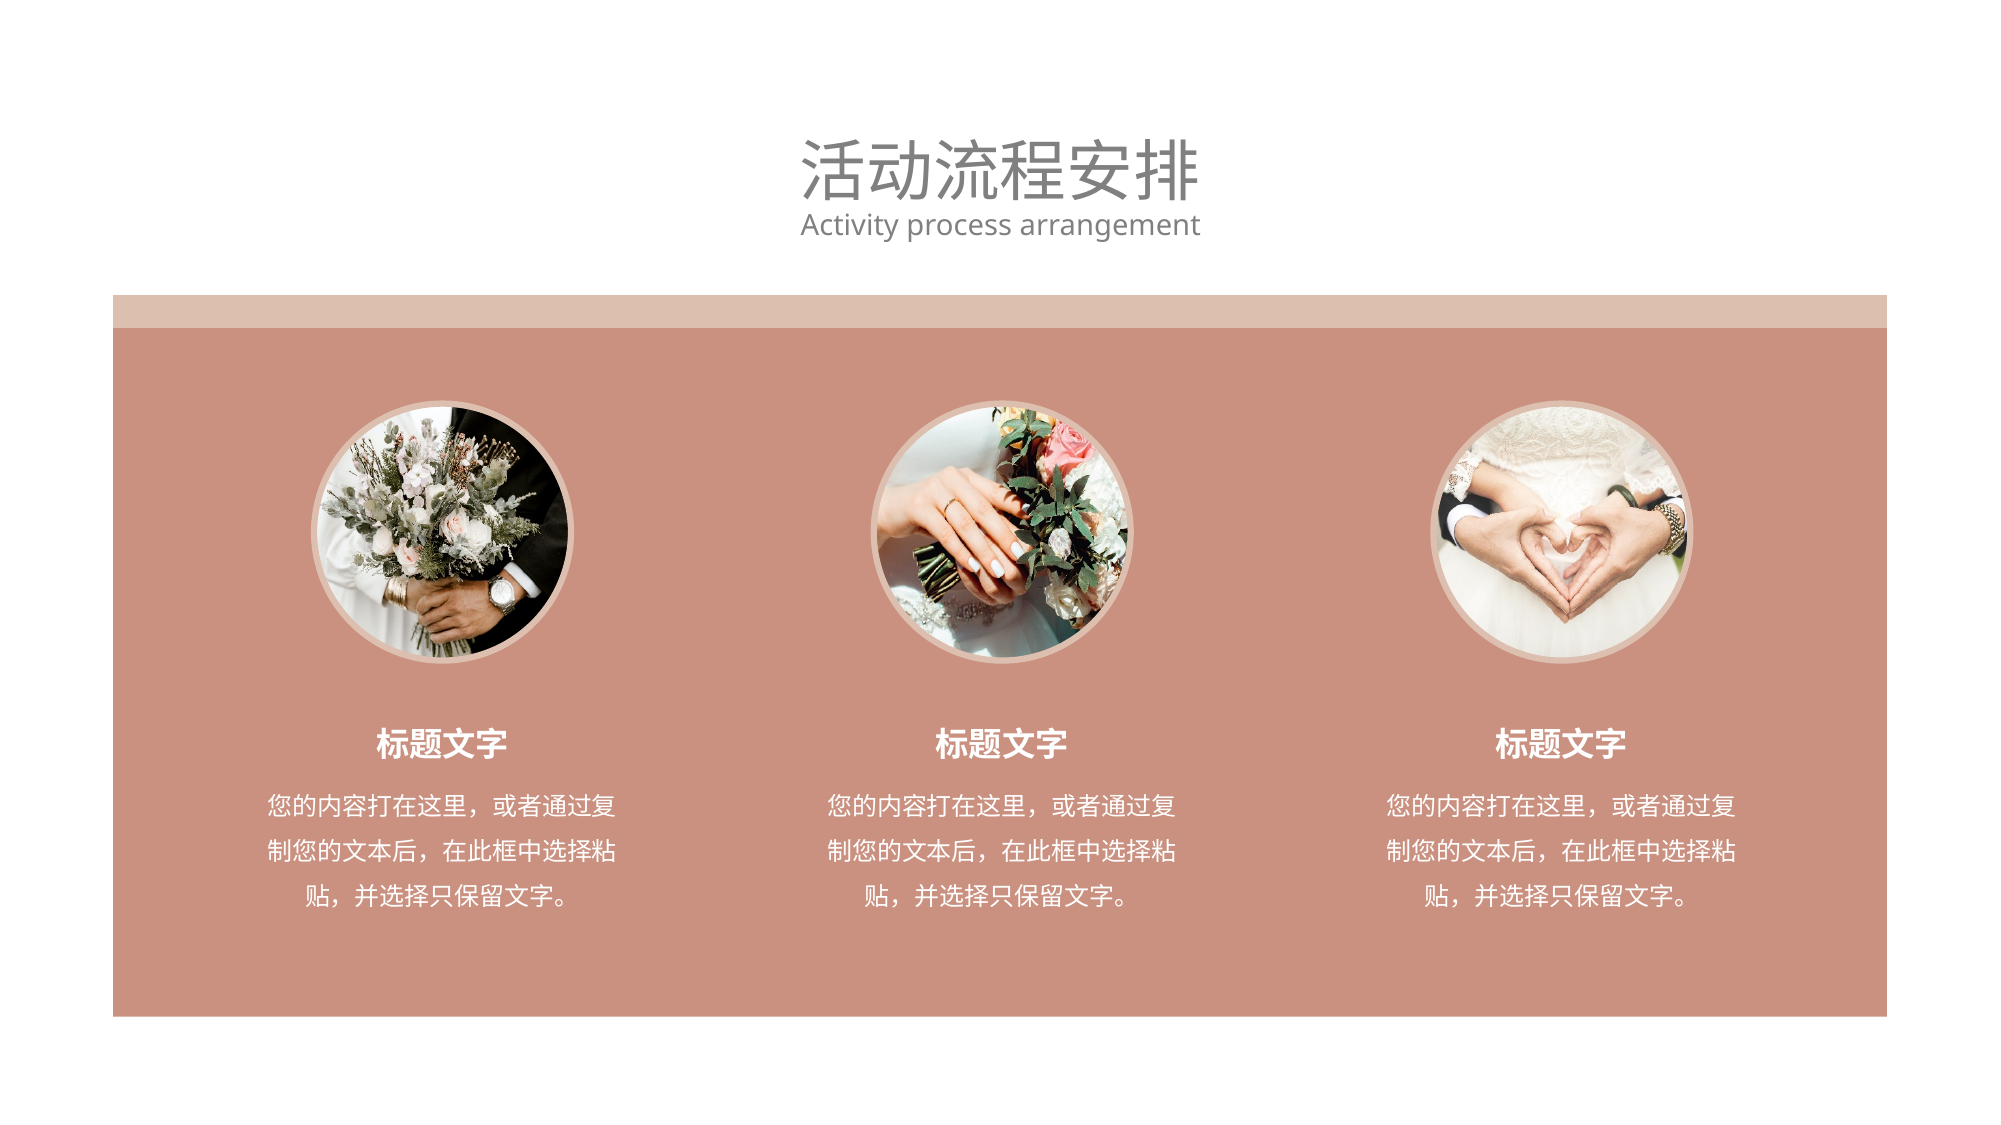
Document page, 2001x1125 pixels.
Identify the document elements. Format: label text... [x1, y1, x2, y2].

text_box 您的内容打在这里，或者通过复制您的文本后，在此框中选择粘贴，并选择只保留文字。 [263, 775, 622, 911]
text_box 标题文字 [906, 723, 1099, 764]
text_box [1432, 402, 1692, 662]
text_box [872, 402, 1132, 662]
text_box [112, 294, 1888, 327]
text_box Activity process arrangement [757, 198, 1245, 249]
text_box 标题文字 [346, 723, 539, 764]
text_box 活动流程安排 [761, 105, 1238, 217]
text_box [313, 402, 573, 662]
text_box 您的内容打在这里，或者通过复制您的文本后，在此框中选择粘贴，并选择只保留文字。 [1382, 775, 1742, 911]
text_box [112, 327, 1888, 1018]
text_box 标题文字 [1465, 723, 1658, 764]
text_box 您的内容打在这里，或者通过复制您的文本后，在此框中选择粘贴，并选择只保留文字。 [822, 775, 1182, 911]
